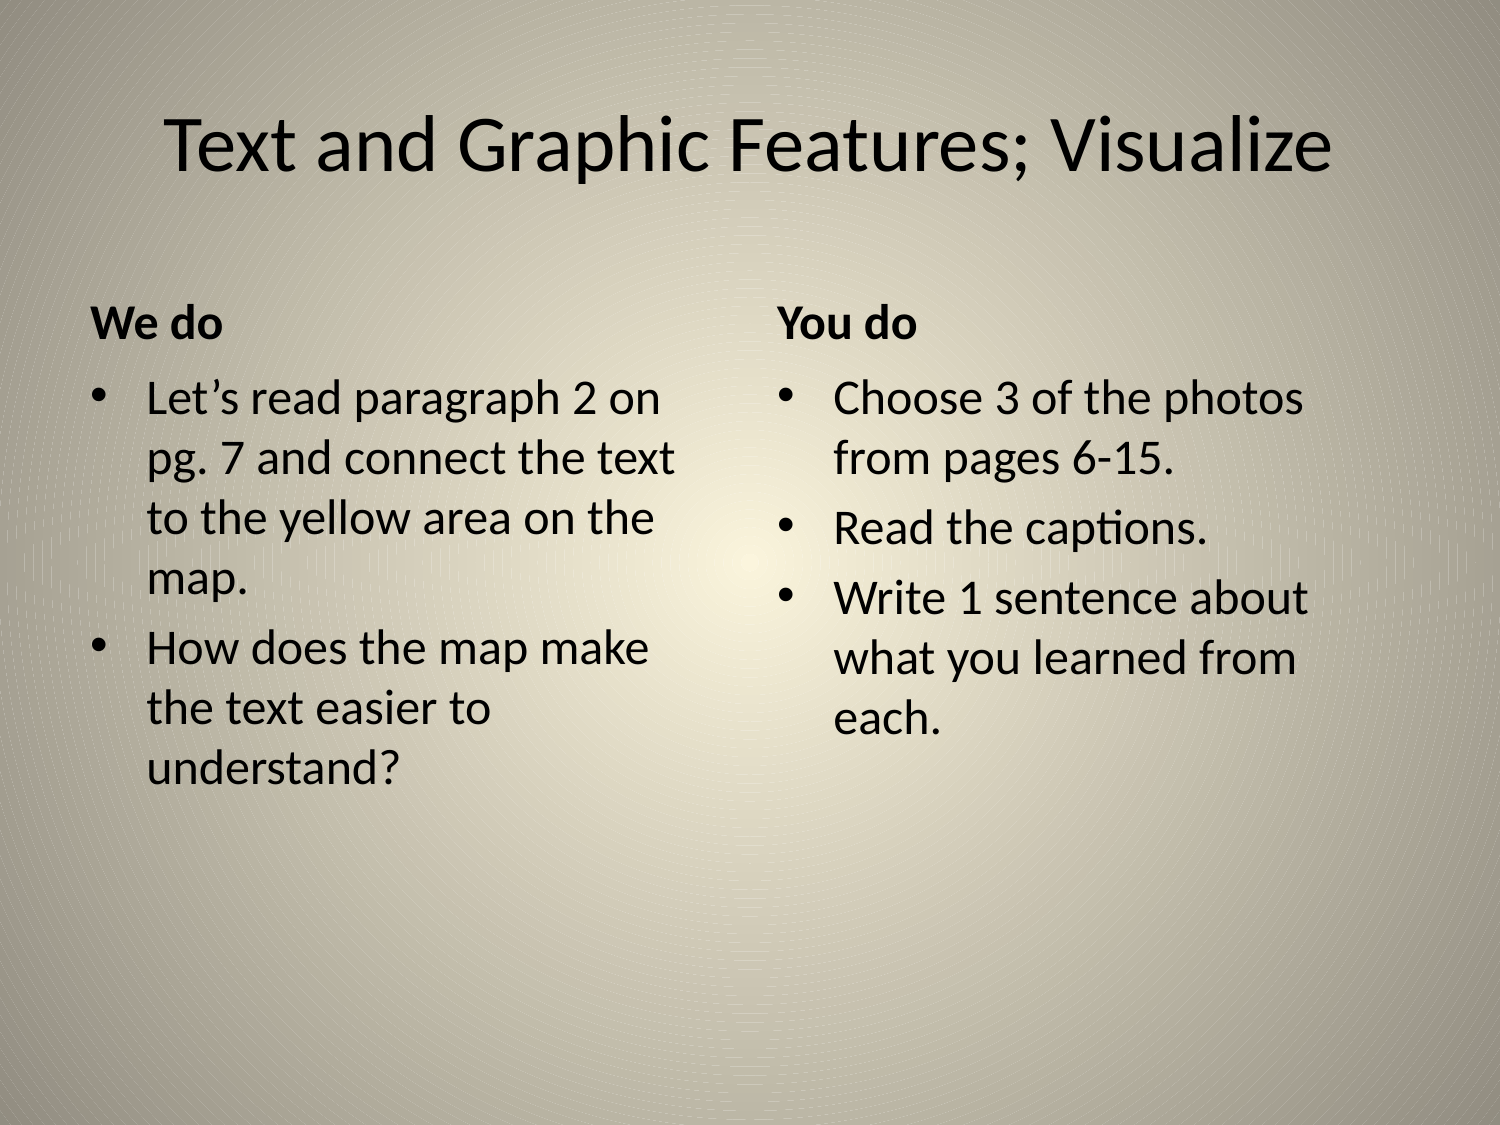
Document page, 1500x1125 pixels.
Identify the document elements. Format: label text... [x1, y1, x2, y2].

list Let’s read paragraph 2 on pg. 7 and connect the text to the yellow area on the map. How does the map make the text easier to understand? [75, 356, 738, 1005]
list Choose 3 of the photos from pages 6-15. Read the captions. Write 1 sentence about what you learned from each. [761, 356, 1425, 1005]
title Text and Graphic Features; Visualize [75, 45, 1425, 233]
list We do [75, 251, 738, 356]
list You do [761, 251, 1425, 356]
